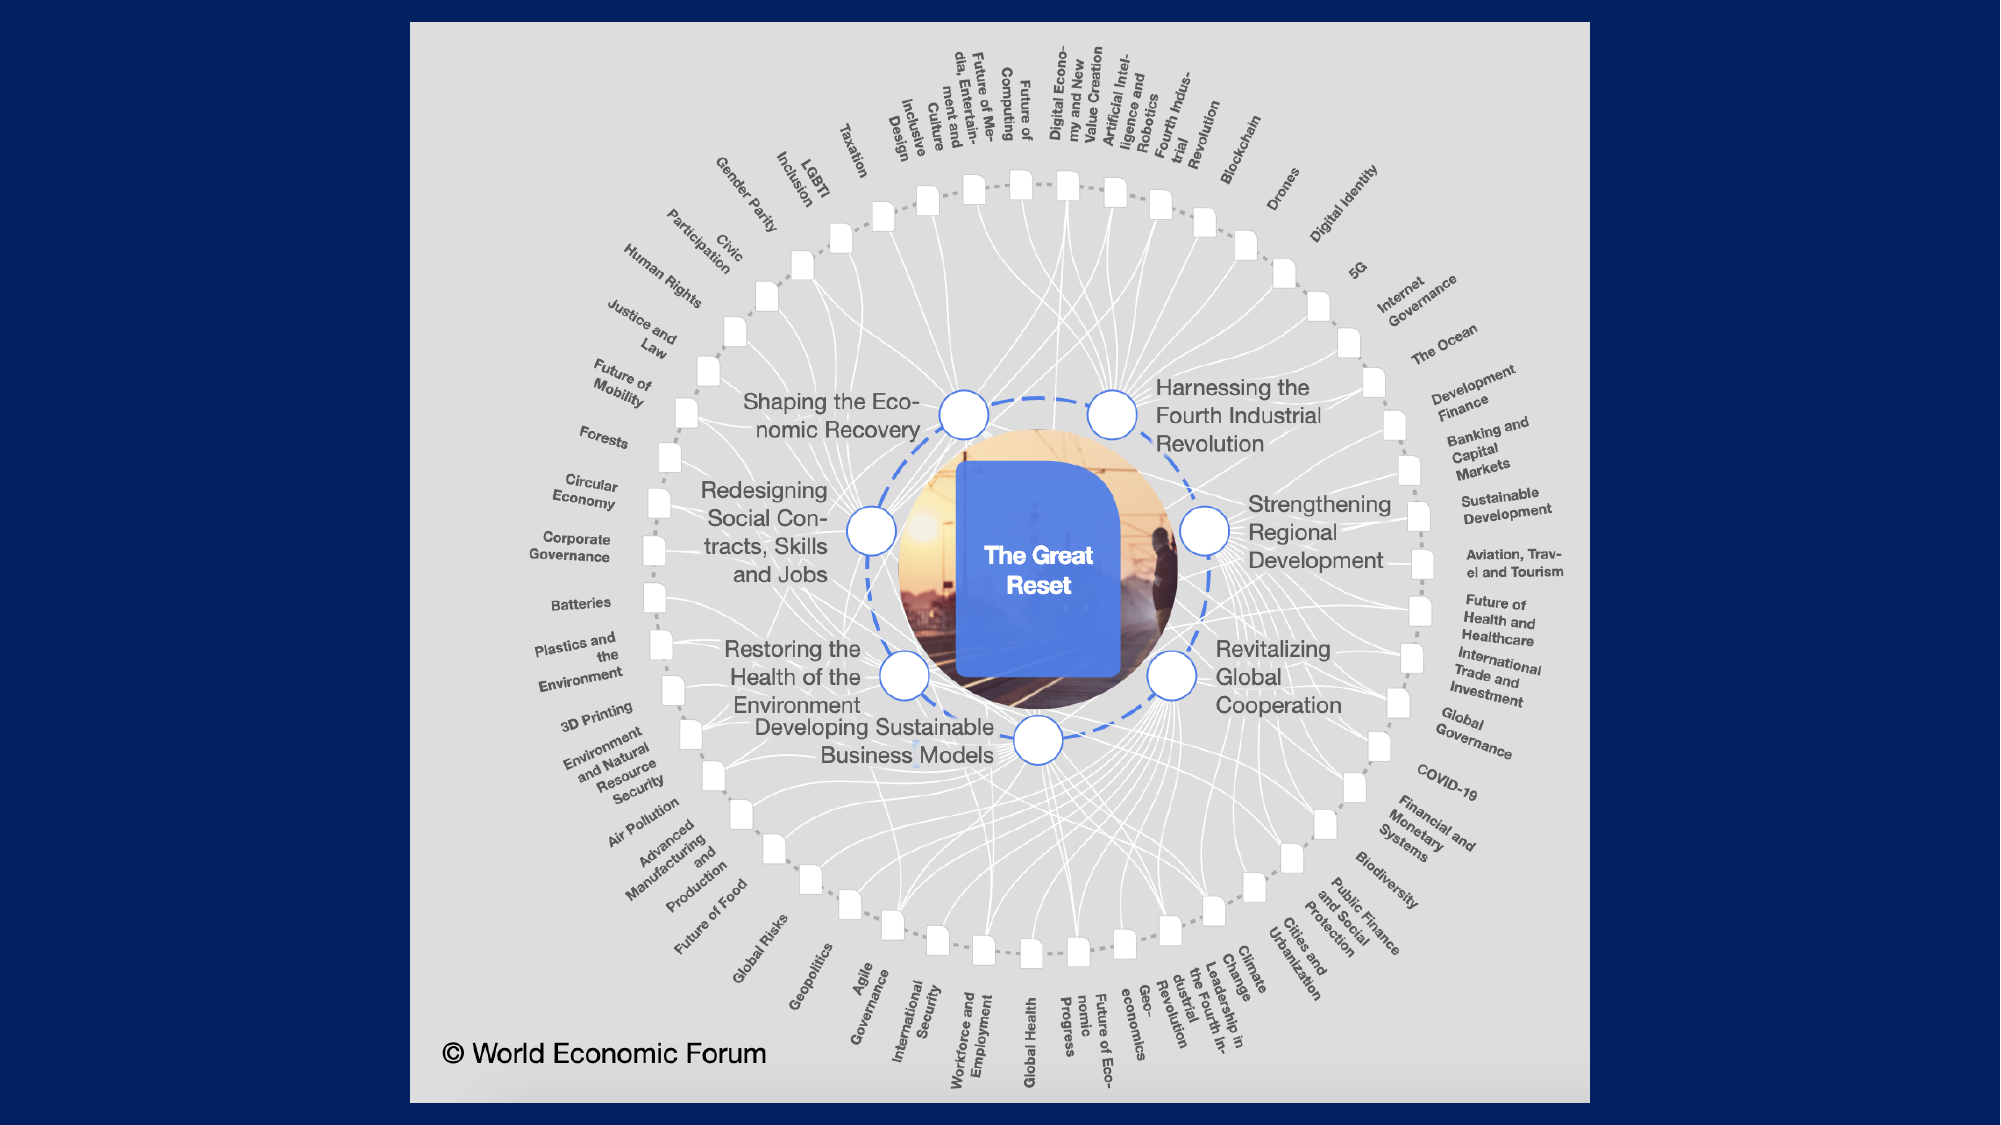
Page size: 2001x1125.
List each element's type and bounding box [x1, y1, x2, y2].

picture [409, 22, 1591, 1103]
